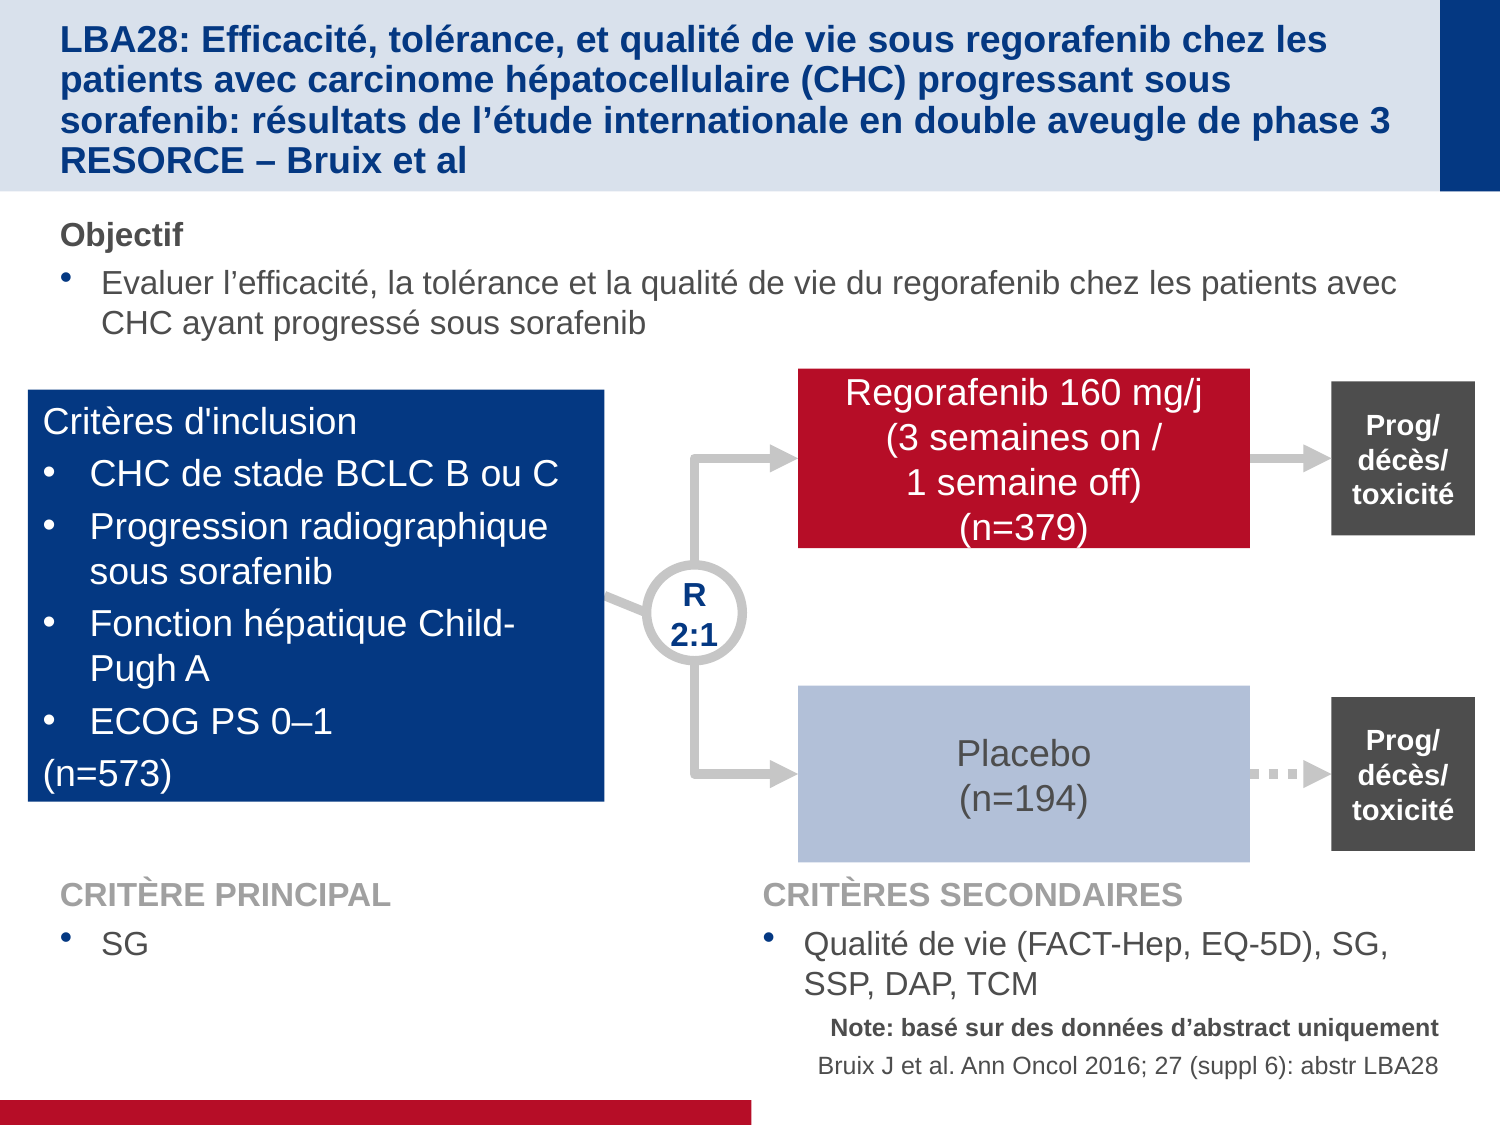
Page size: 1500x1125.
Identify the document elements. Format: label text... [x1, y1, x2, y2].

list CRITÈRES SECONDAIRES Qualité de vie (FACT-Hep, EQ-5D), SG, SSP, DAP, TCM [762, 866, 1441, 999]
title LBA28: Efficacité, tolérance, et qualité de vie sous regorafenib chez les patients avec carcinome hépatocellulaire (CHC) progressant sous sorafenib: résultats de l’étude internationale en double aveugle de phase 3 RESORCE – Bruix et al [59, 11, 1412, 183]
text_box Objectif Evaluer l’efficacité, la tolérance et la qualité de vie du regorafenib chez les patients avec CHC ayant progressé sous sorafenib [59, 205, 1441, 370]
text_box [689, 665, 804, 770]
text_box Placebo (n=194) [798, 685, 1250, 863]
text_box Prog/ décès/ toxicité [1331, 697, 1475, 851]
text_box R 2:1 [646, 565, 743, 661]
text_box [692, 459, 800, 564]
text_box Prog/ décès/ toxicité [1331, 381, 1475, 536]
text_box Regorafenib 160 mg/j (3 semaines on / 1 semaine off) (n=379) [798, 370, 1250, 549]
list CRITÈRE PRINCIPAL SG [59, 866, 738, 1035]
list Note: basé sur des données d’abstract uniquement Bruix J et al. Ann Oncol 2016; 27 (suppl 6): abstr LBA28 [762, 999, 1441, 1080]
text_box Critères d'inclusion CHC de stade BCLC B ou C Progression radiographique sous sorafenib Fonction hépatique Child-Pugh A ECOG PS 0–1 (n=573) [27, 389, 605, 802]
